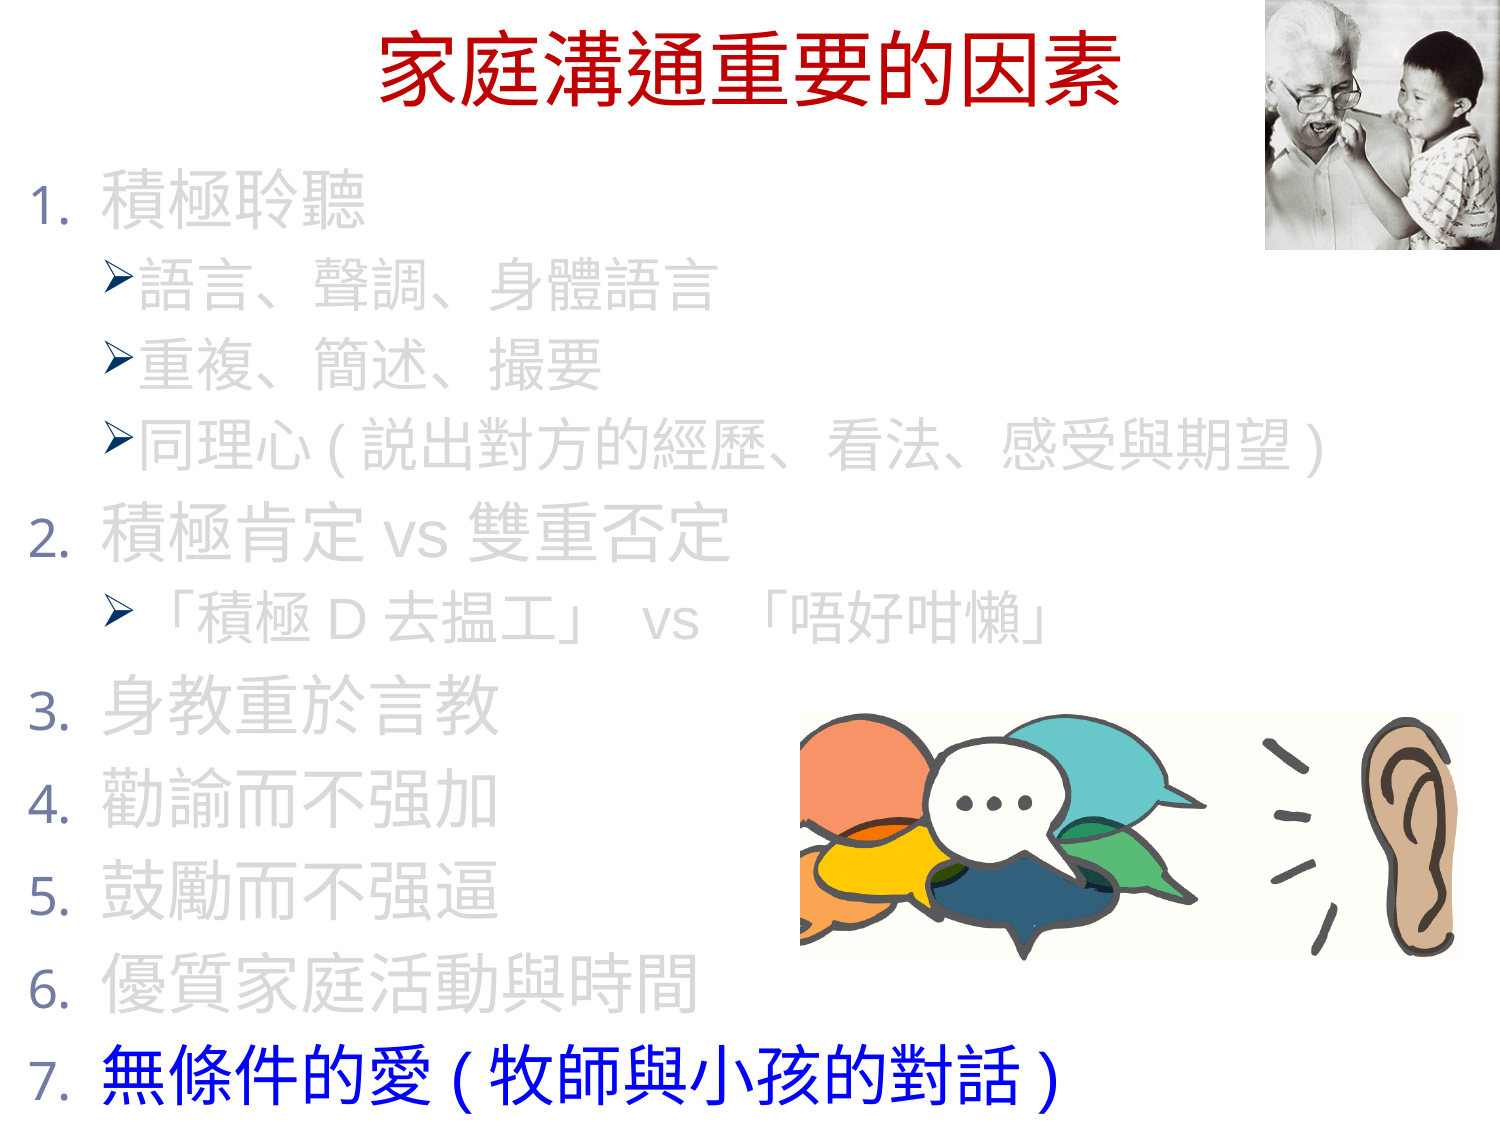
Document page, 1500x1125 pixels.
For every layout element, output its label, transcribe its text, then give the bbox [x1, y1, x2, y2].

title 家庭溝通重要的因素 [0, 12, 1258, 125]
picture [1264, 0, 1500, 251]
picture [799, 712, 1459, 963]
list 積極聆聽 語言、聲調、身體語言 重複、簡述、撮要 同理心(説出對方的經歷、看法、感受與期望) 積極肯定vs雙重否定 「積極D去揾工」 vs 「唔好咁懶」 身教重於言教 勸諭而不强加 鼓勵而不强逼 優質家庭活動與時間 無條件的愛(牧師與小孩的對話) [12, 149, 1500, 1113]
